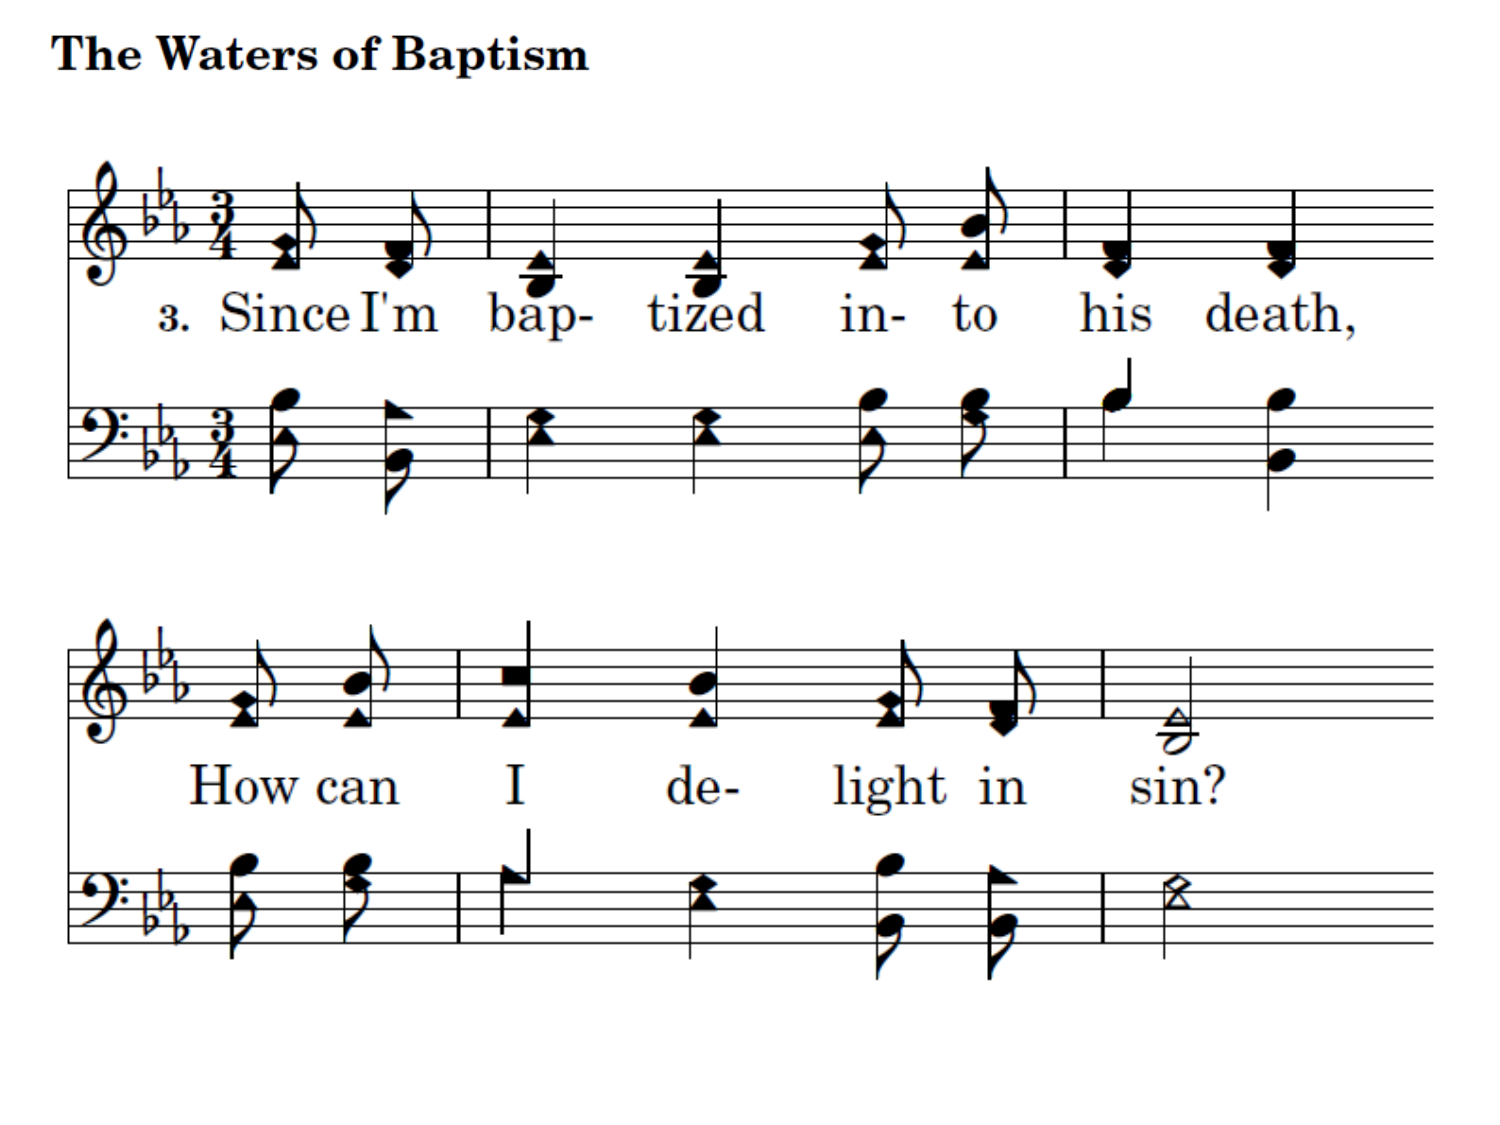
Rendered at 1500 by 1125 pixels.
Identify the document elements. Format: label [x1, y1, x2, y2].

picture [37, 24, 598, 88]
picture [50, 137, 1450, 988]
